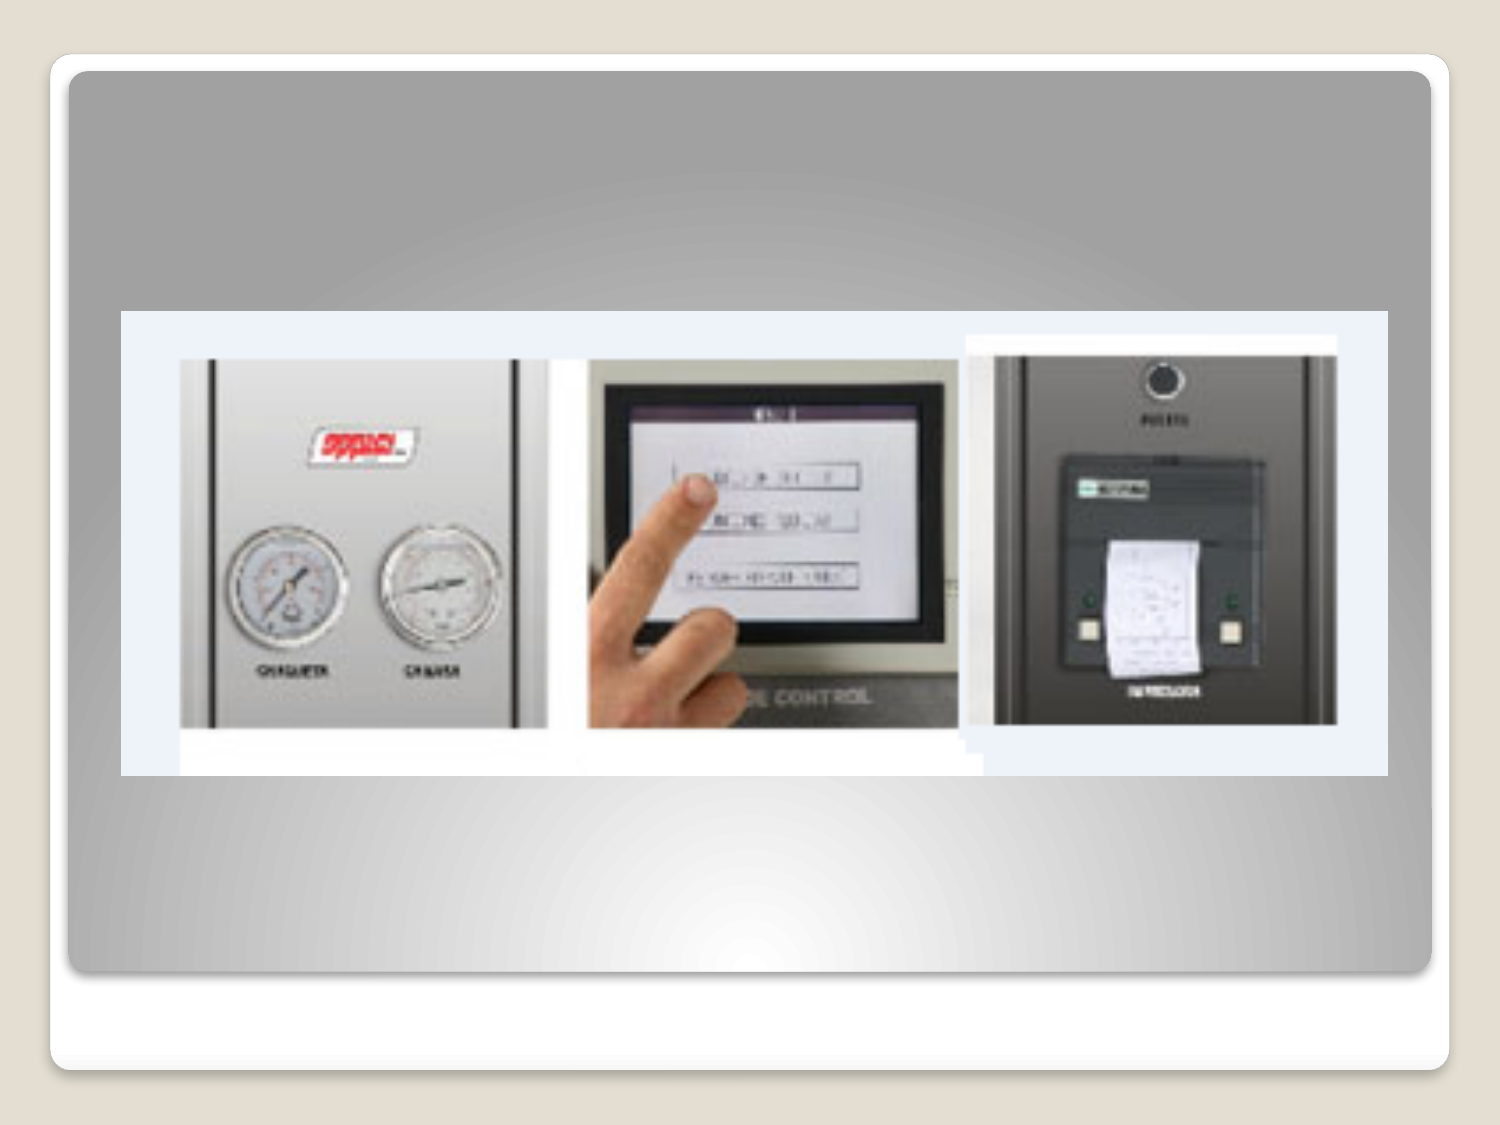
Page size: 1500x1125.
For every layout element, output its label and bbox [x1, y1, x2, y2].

picture [121, 311, 1389, 776]
